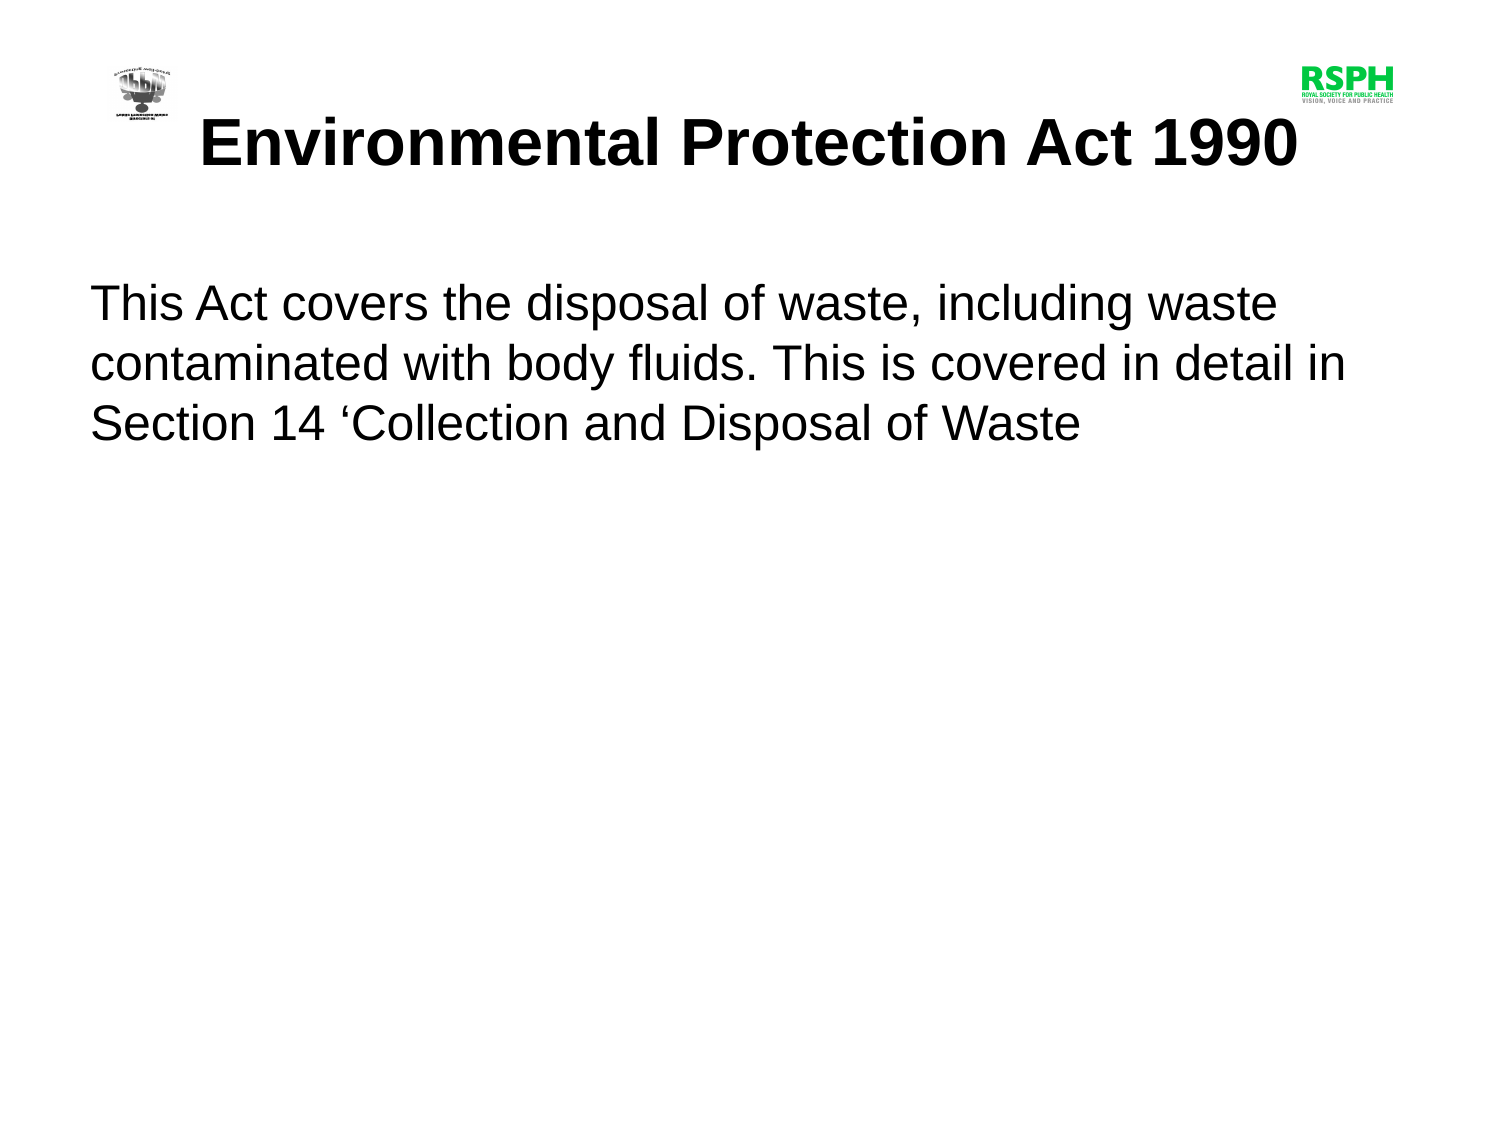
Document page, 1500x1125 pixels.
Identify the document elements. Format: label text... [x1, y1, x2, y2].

picture [1302, 66, 1393, 104]
list This Act covers the disposal of waste, including waste contaminated with body fluids. This is covered in detail in Section 14 ‘Collection and Disposal of Waste [75, 262, 1425, 492]
title Environmental Protection Act 1990 [75, 45, 1425, 233]
picture [106, 66, 178, 123]
